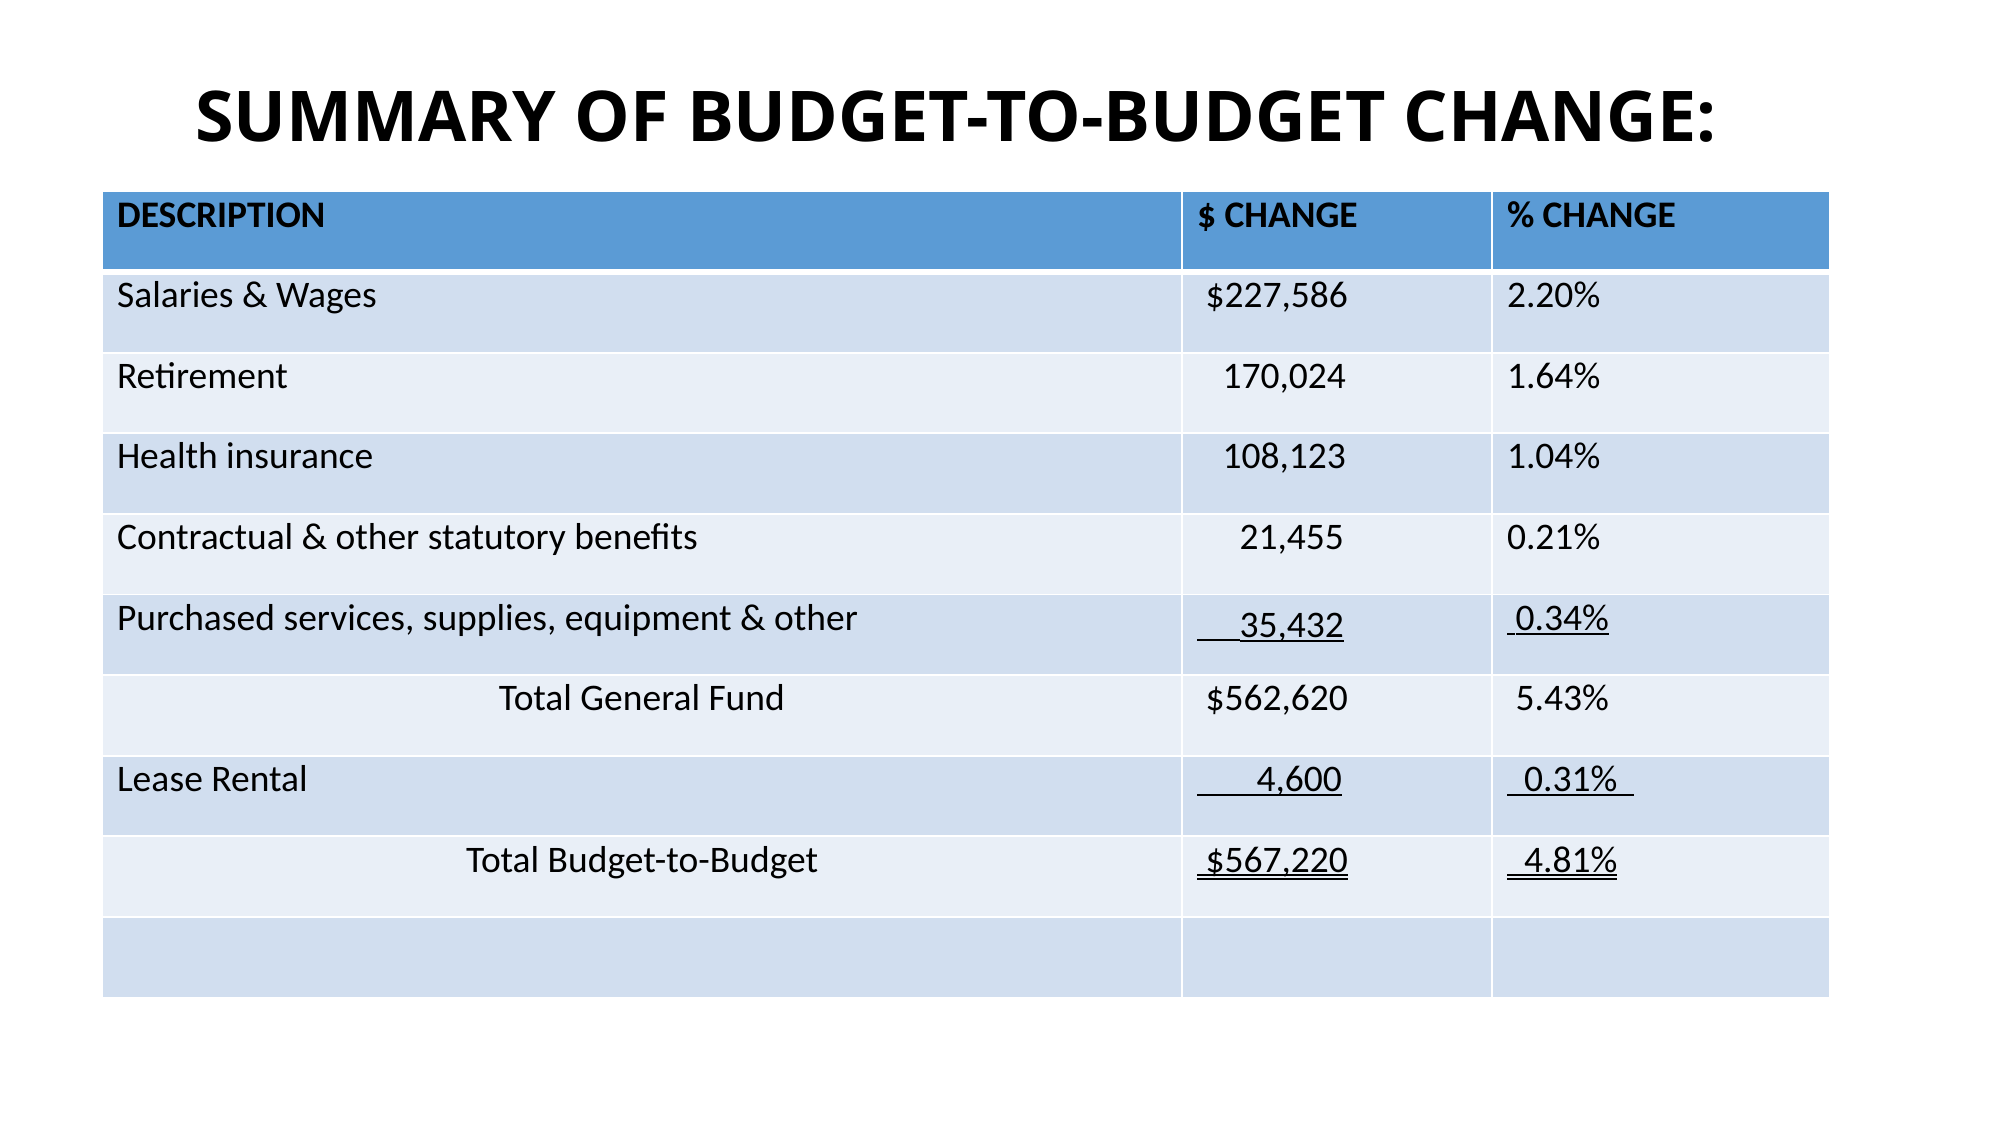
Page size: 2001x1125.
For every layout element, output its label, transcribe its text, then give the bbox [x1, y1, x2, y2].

table_cell 0.21% [1493, 515, 1829, 594]
table_header $ CHANGE [1183, 192, 1491, 269]
table_header DESCRIPTION [103, 192, 1181, 269]
table_cell 108,123 [1183, 434, 1491, 513]
table_cell Total Budget-to-Budget [103, 837, 1181, 916]
table_cell Health insurance [103, 434, 1181, 513]
table_cell Total General Fund [103, 676, 1181, 755]
title SUMMARY OF BUDGET-TO-BUDGET CHANGE: [180, 47, 1830, 191]
table_cell [1183, 918, 1491, 997]
table_header % CHANGE [1493, 192, 1829, 269]
table_cell [103, 918, 1181, 997]
table_cell 170,024 [1183, 354, 1491, 432]
table_cell [1493, 918, 1829, 997]
table_cell 4,600 [1183, 757, 1491, 835]
table_cell 35,432 [1183, 595, 1491, 674]
table_cell 0.31% [1493, 757, 1829, 835]
table_cell $562,620 [1183, 676, 1491, 755]
table_cell $567,220 [1183, 837, 1491, 916]
table_cell 4.81% [1493, 837, 1829, 916]
table_cell Contractual & other statutory benefits [103, 515, 1181, 594]
table_cell 5.43% [1493, 676, 1829, 755]
table_cell Lease Rental [103, 757, 1181, 835]
table_cell 2.20% [1493, 275, 1829, 352]
table_cell 1.64% [1493, 354, 1829, 432]
table_cell Purchased services, supplies, equipment & other [103, 595, 1181, 674]
table_cell Retirement [103, 354, 1181, 432]
table_cell 21,455 [1183, 515, 1491, 594]
table_cell $227,586 [1183, 275, 1491, 352]
table_cell 1.04% [1493, 434, 1829, 513]
table_cell Salaries & Wages [103, 275, 1181, 352]
table_cell 0.34% [1493, 595, 1829, 674]
